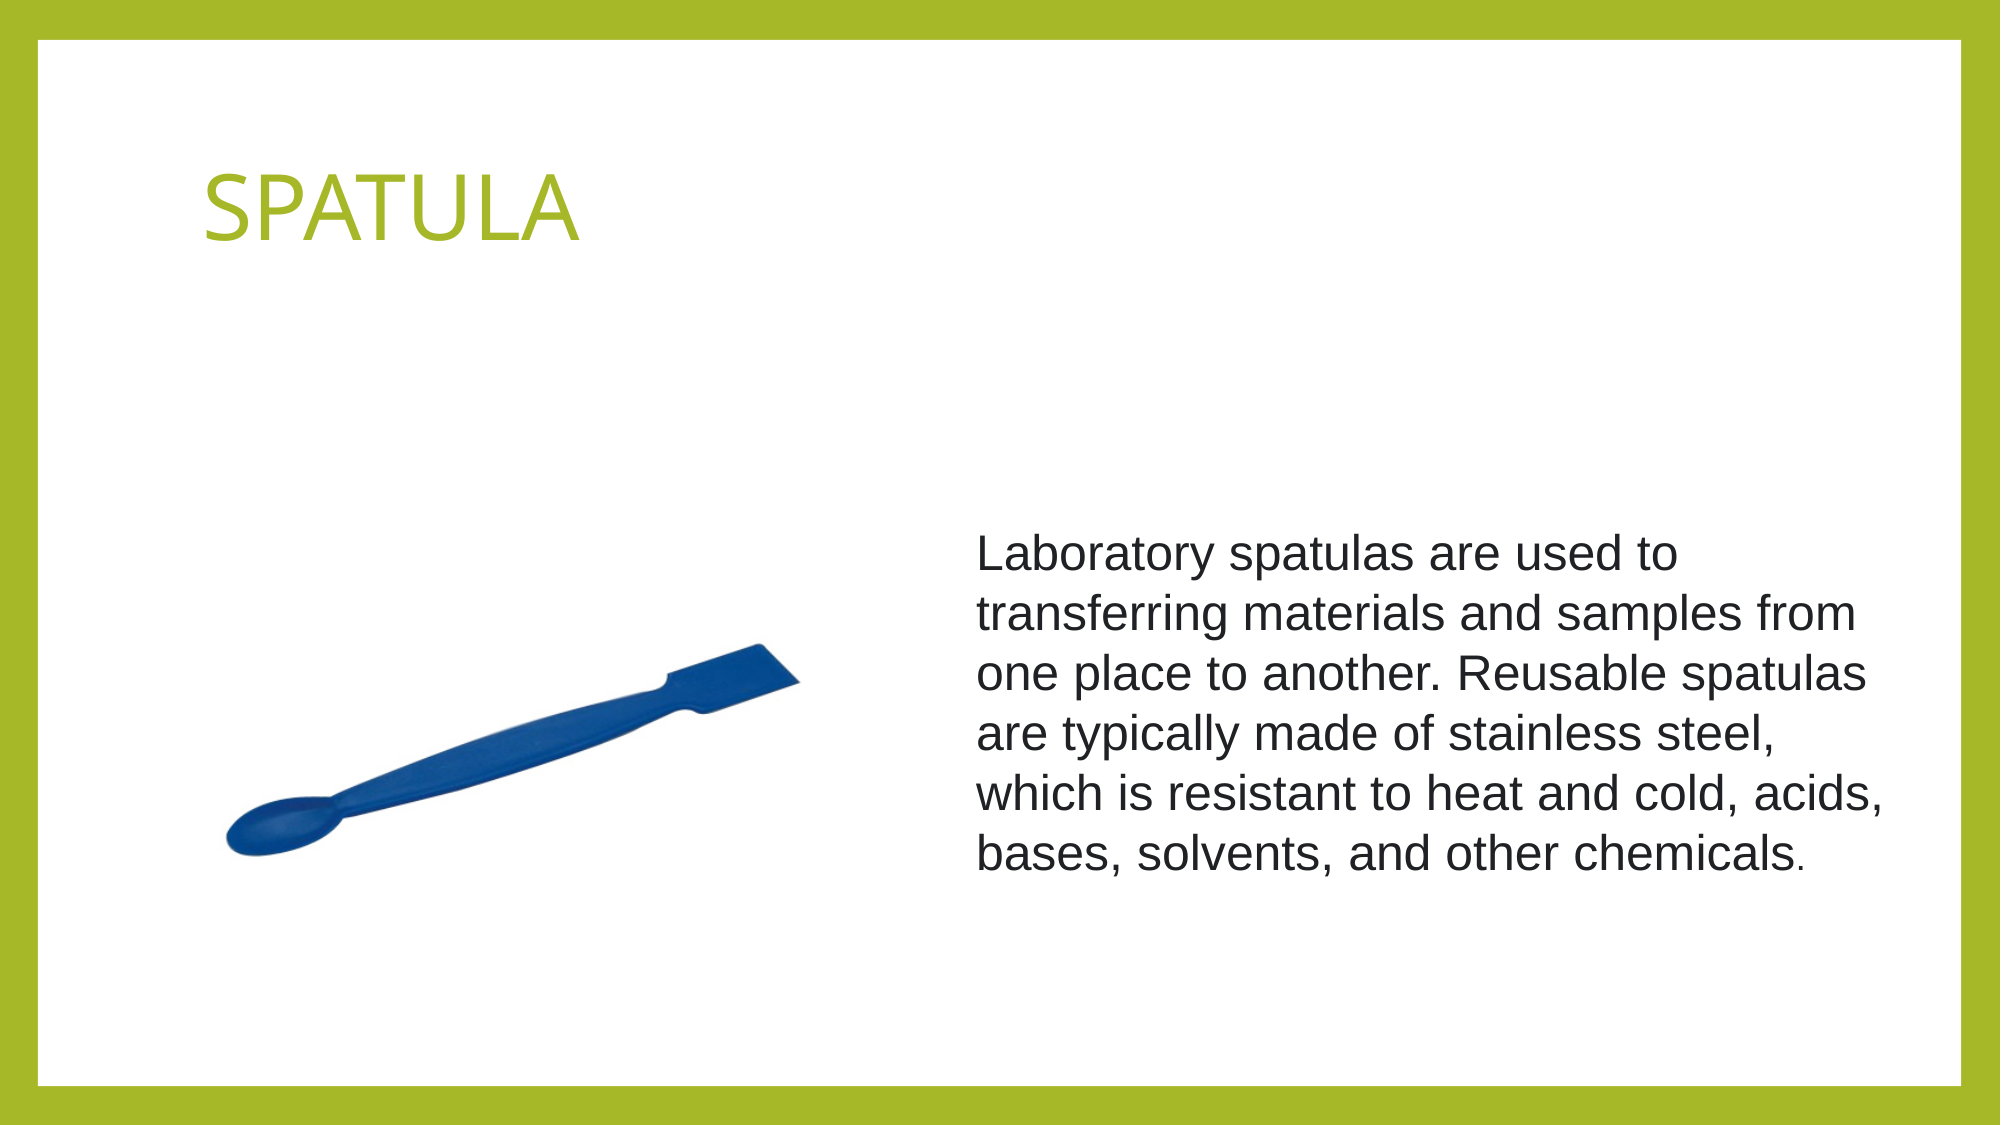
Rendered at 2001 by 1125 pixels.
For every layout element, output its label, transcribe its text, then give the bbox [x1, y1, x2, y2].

title SPATULA [187, 99, 1808, 323]
picture [189, 460, 838, 1040]
text_box Laboratory spatulas are used to transferring materials and samples from one place to another. Reusable spatulas are typically made of stainless steel, which is resistant to heat and cold, acids, bases, solvents, and other chemicals. [961, 512, 1901, 888]
